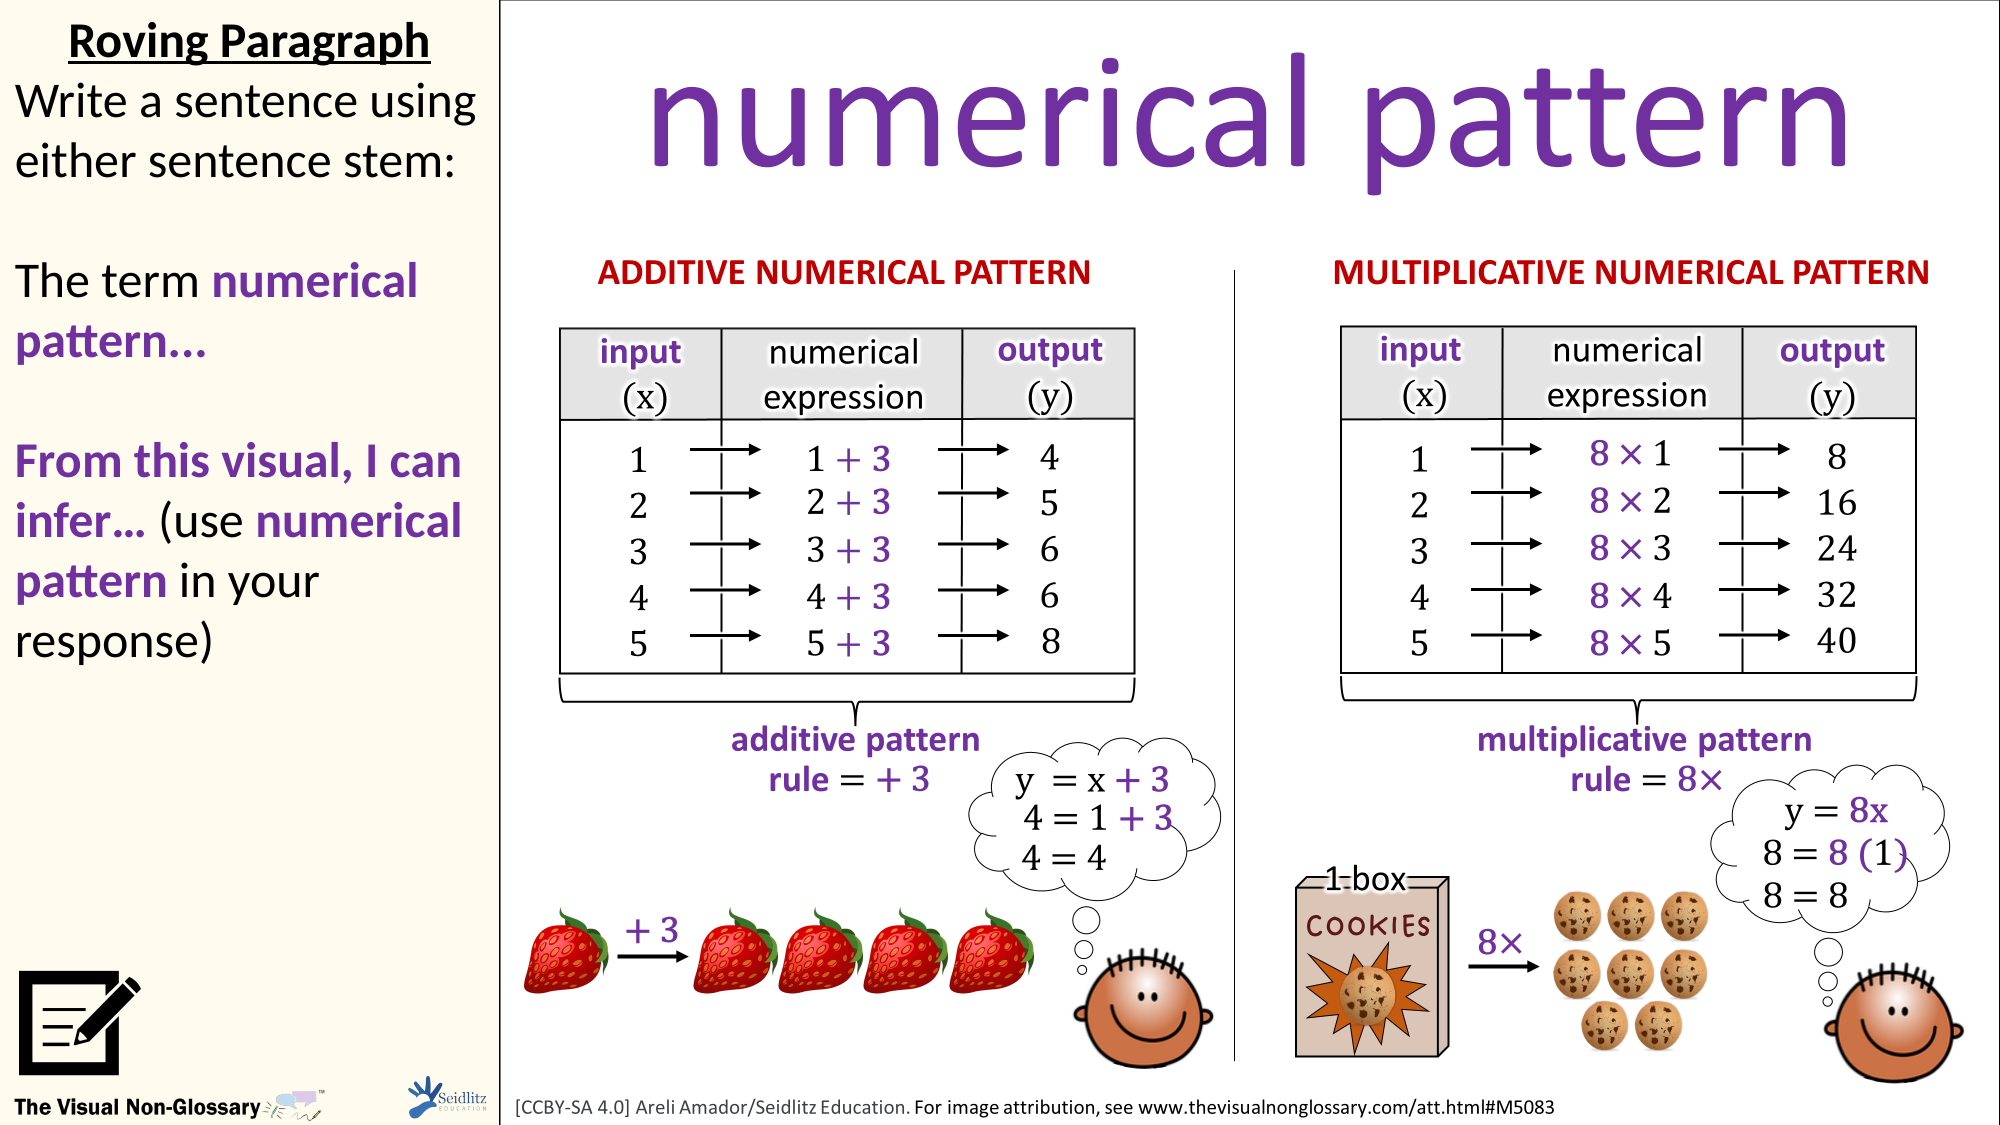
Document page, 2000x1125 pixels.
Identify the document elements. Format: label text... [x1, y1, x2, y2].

picture [499, 0, 2000, 1125]
text_box Roving Paragraph​ [53, 0, 446, 59]
text_box Write a sentence using either sentence stem: The term numerical pattern... From this visual, I can infer… (use numerical pattern in your response) [0, 59, 494, 675]
picture [0, 961, 328, 1125]
picture [403, 1073, 495, 1125]
